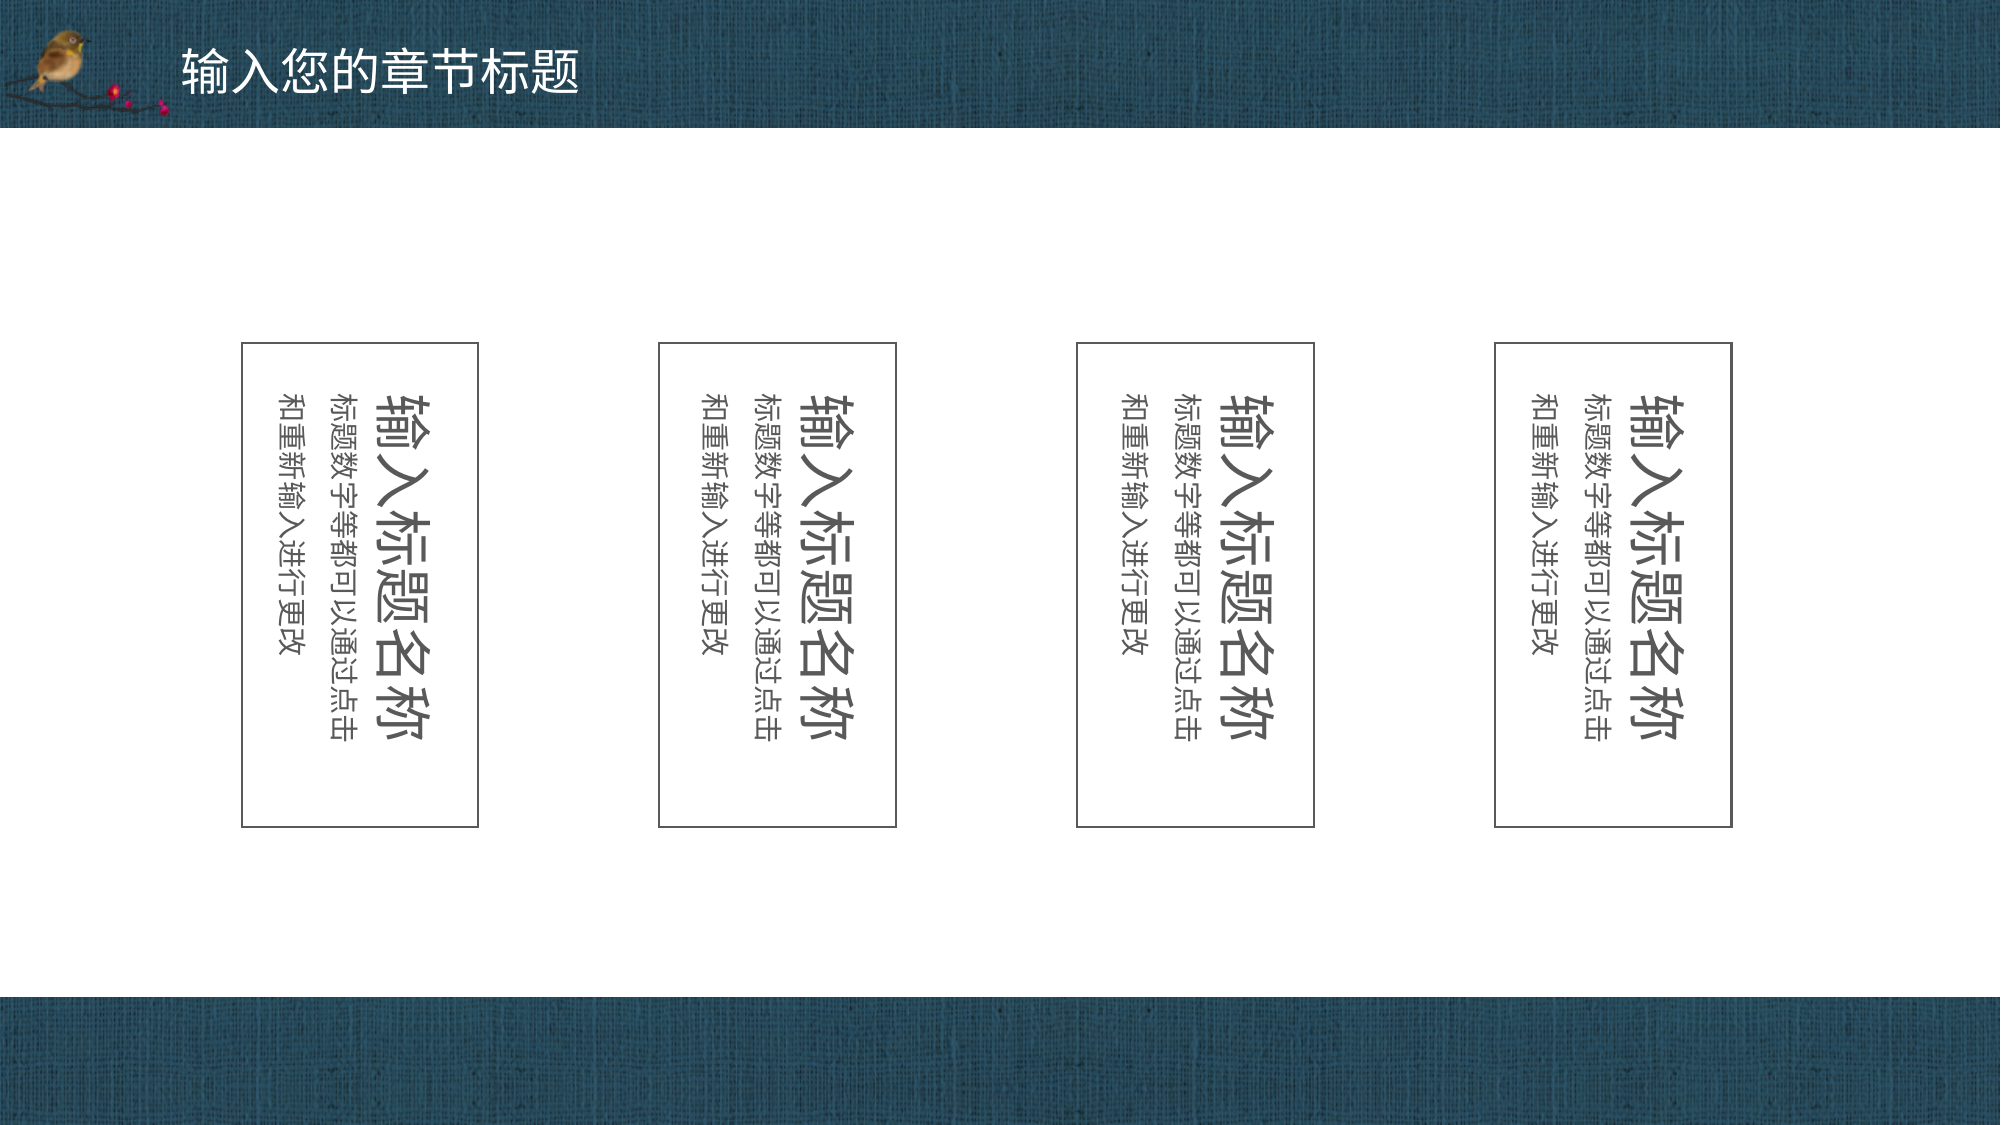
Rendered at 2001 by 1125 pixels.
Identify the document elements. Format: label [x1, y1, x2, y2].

text_box [241, 342, 479, 828]
picture [682, 0, 2000, 128]
picture [0, 997, 2000, 1125]
text_box [0, 0, 682, 148]
text_box [658, 342, 897, 828]
text_box [1076, 342, 1315, 828]
text_box [1494, 342, 1733, 828]
